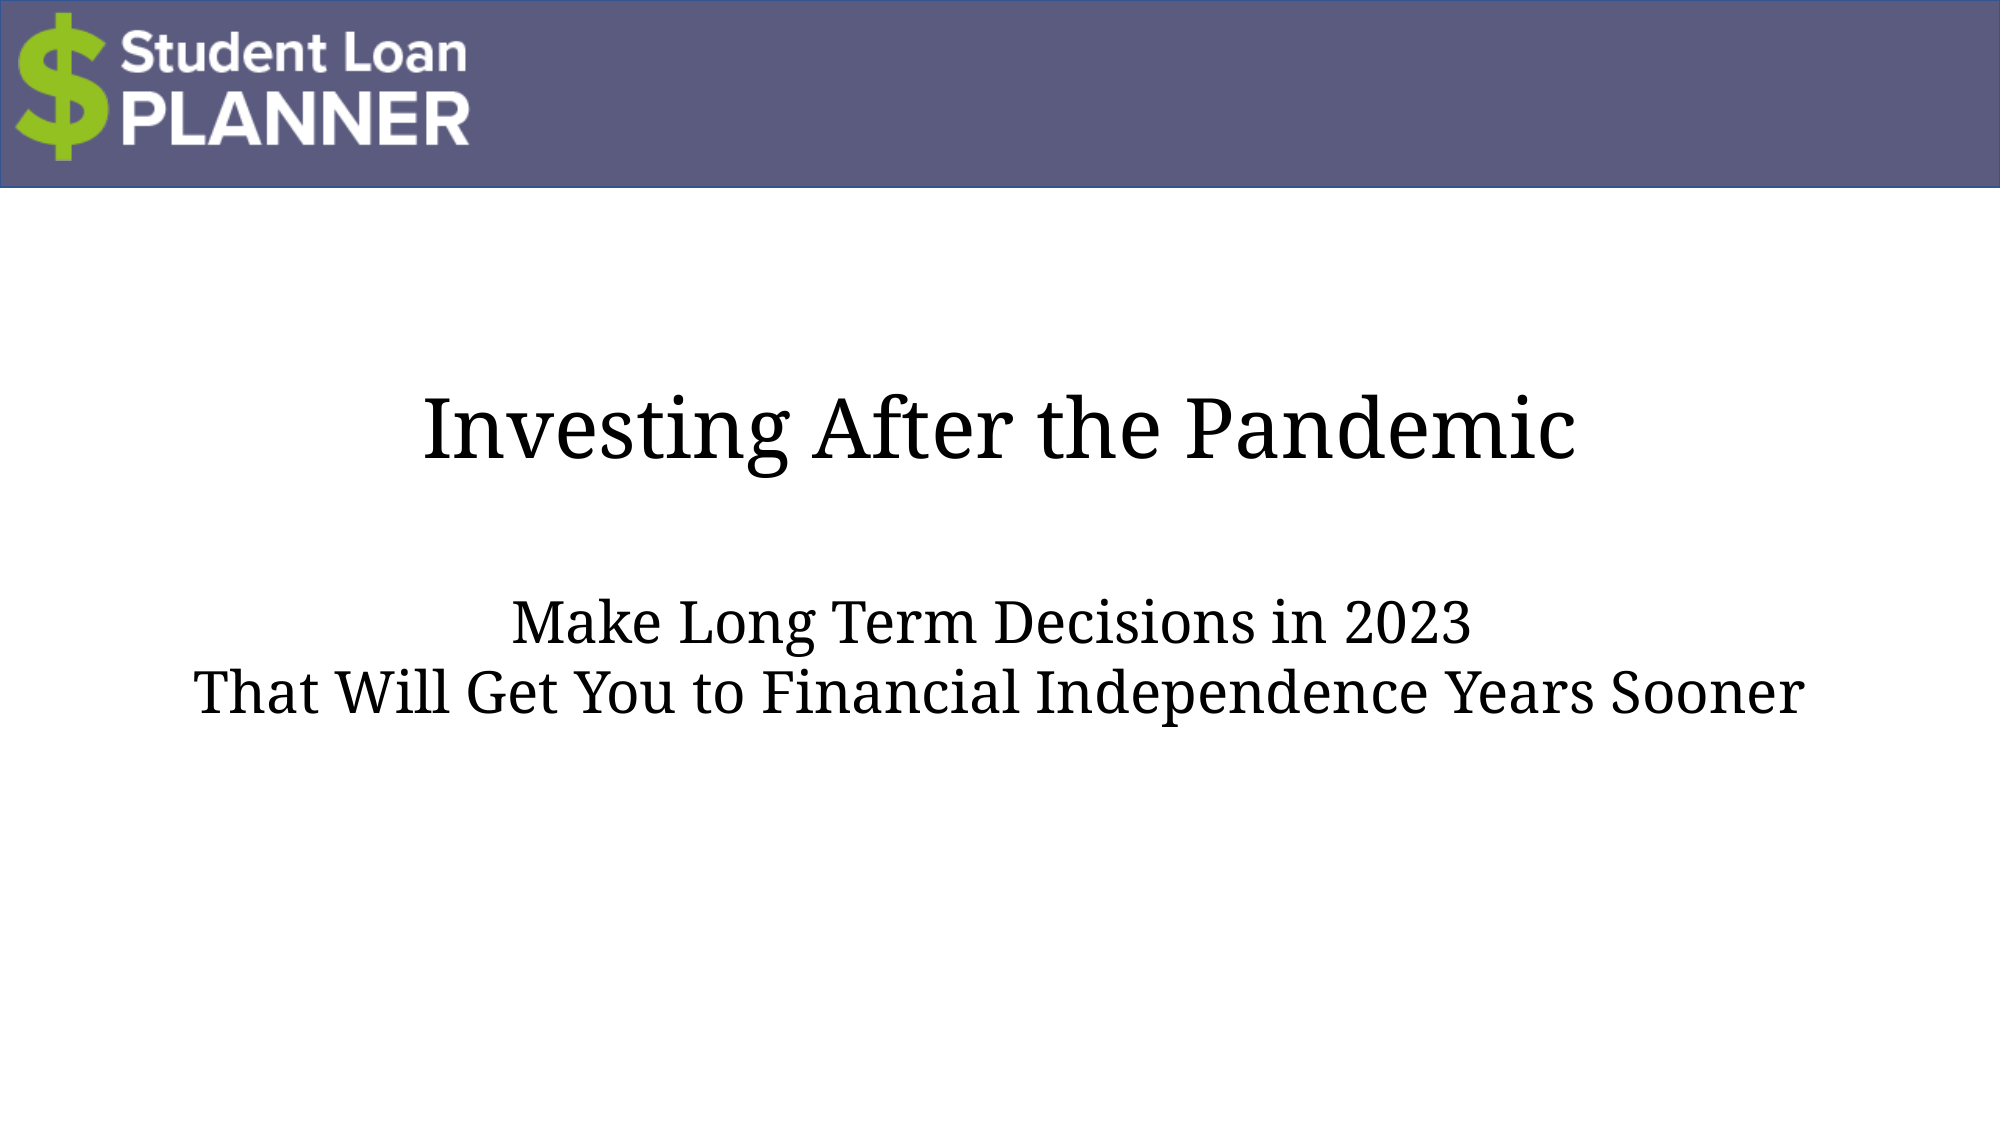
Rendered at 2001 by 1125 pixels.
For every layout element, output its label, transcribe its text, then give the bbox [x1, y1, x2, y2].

text_box [0, 0, 2000, 188]
text_box Investing After the Pandemic Make Long Term Decisions in 2023 That Will Get You to Financial Independence Years Sooner [178, 367, 1822, 733]
picture [0, 0, 486, 186]
